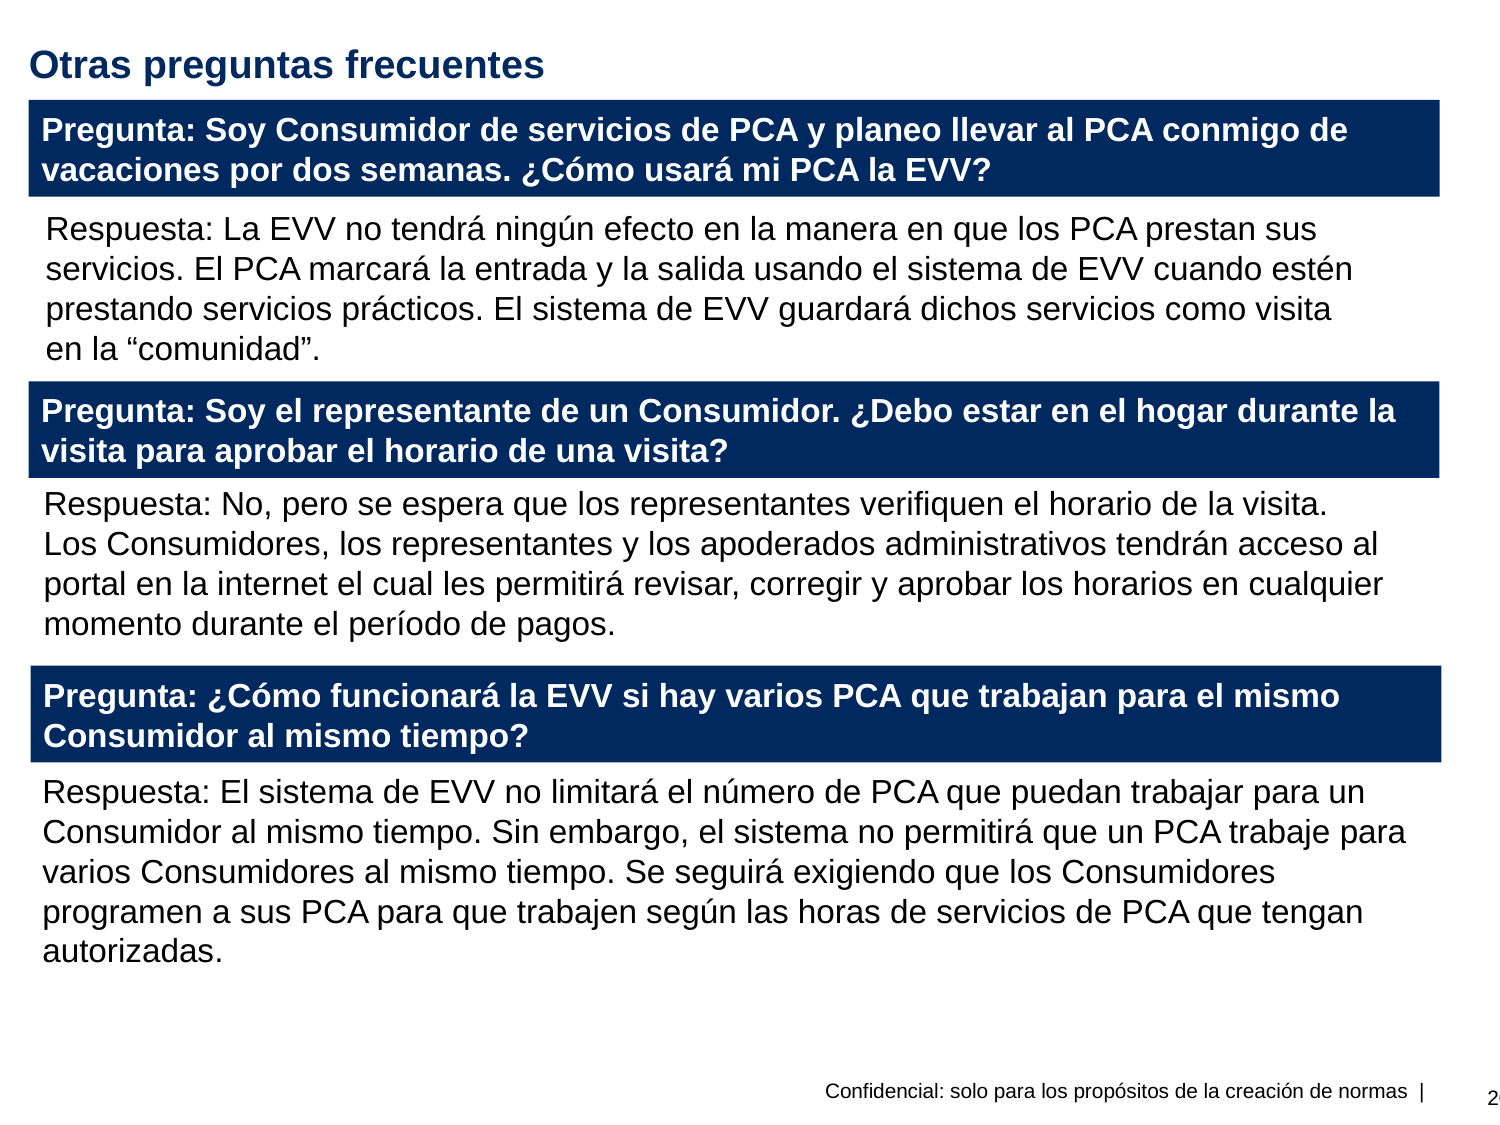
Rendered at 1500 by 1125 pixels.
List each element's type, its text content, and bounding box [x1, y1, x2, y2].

title Otras preguntas frecuentes [28, 38, 1350, 88]
text_box Pregunta: Soy Consumidor de servicios de PCA y planeo llevar al PCA conmigo de vacaciones por dos semanas. ¿Cómo usará mi PCA la EVV? [28, 99, 1440, 197]
text_box Respuesta: La EVV no tendrá ningún efecto en la manera en que los PCA prestan sus servicios. El PCA marcará la entrada y la salida usando el sistema de EVV cuando estén prestando servicios prácticos. El sistema de EVV guardará dichos servicios como visita en la “comunidad”. [30, 199, 1441, 375]
text_box Respuesta: No, pero se espera que los representantes verifiquen el horario de la visita. Los Consumidores, los representantes y los apoderados administrativos tendrán acceso al portal en la internet el cual les permitirá revisar, corregir y aprobar los horarios en cualquier momento durante el período de pagos. [28, 474, 1439, 650]
text_box Respuesta: El sistema de EVV no limitará el número de PCA que puedan trabajar para un Consumidor al mismo tiempo. Sin embargo, el sistema no permitirá que un PCA trabaje para varios Consumidores al mismo tiempo. Se seguirá exigiendo que los Consumidores programen a sus PCA para que trabajen según las horas de servicios de PCA que tengan autorizadas. [27, 762, 1438, 978]
text_box Pregunta: ¿Cómo funcionará la EVV si hay varios PCA que trabajan para el mismo Consumidor al mismo tiempo? [30, 665, 1442, 763]
text_box Pregunta: Soy el representante de un Consumidor. ¿Debo estar en el hogar durante la visita para aprobar el horario de una visita? [28, 381, 1440, 478]
